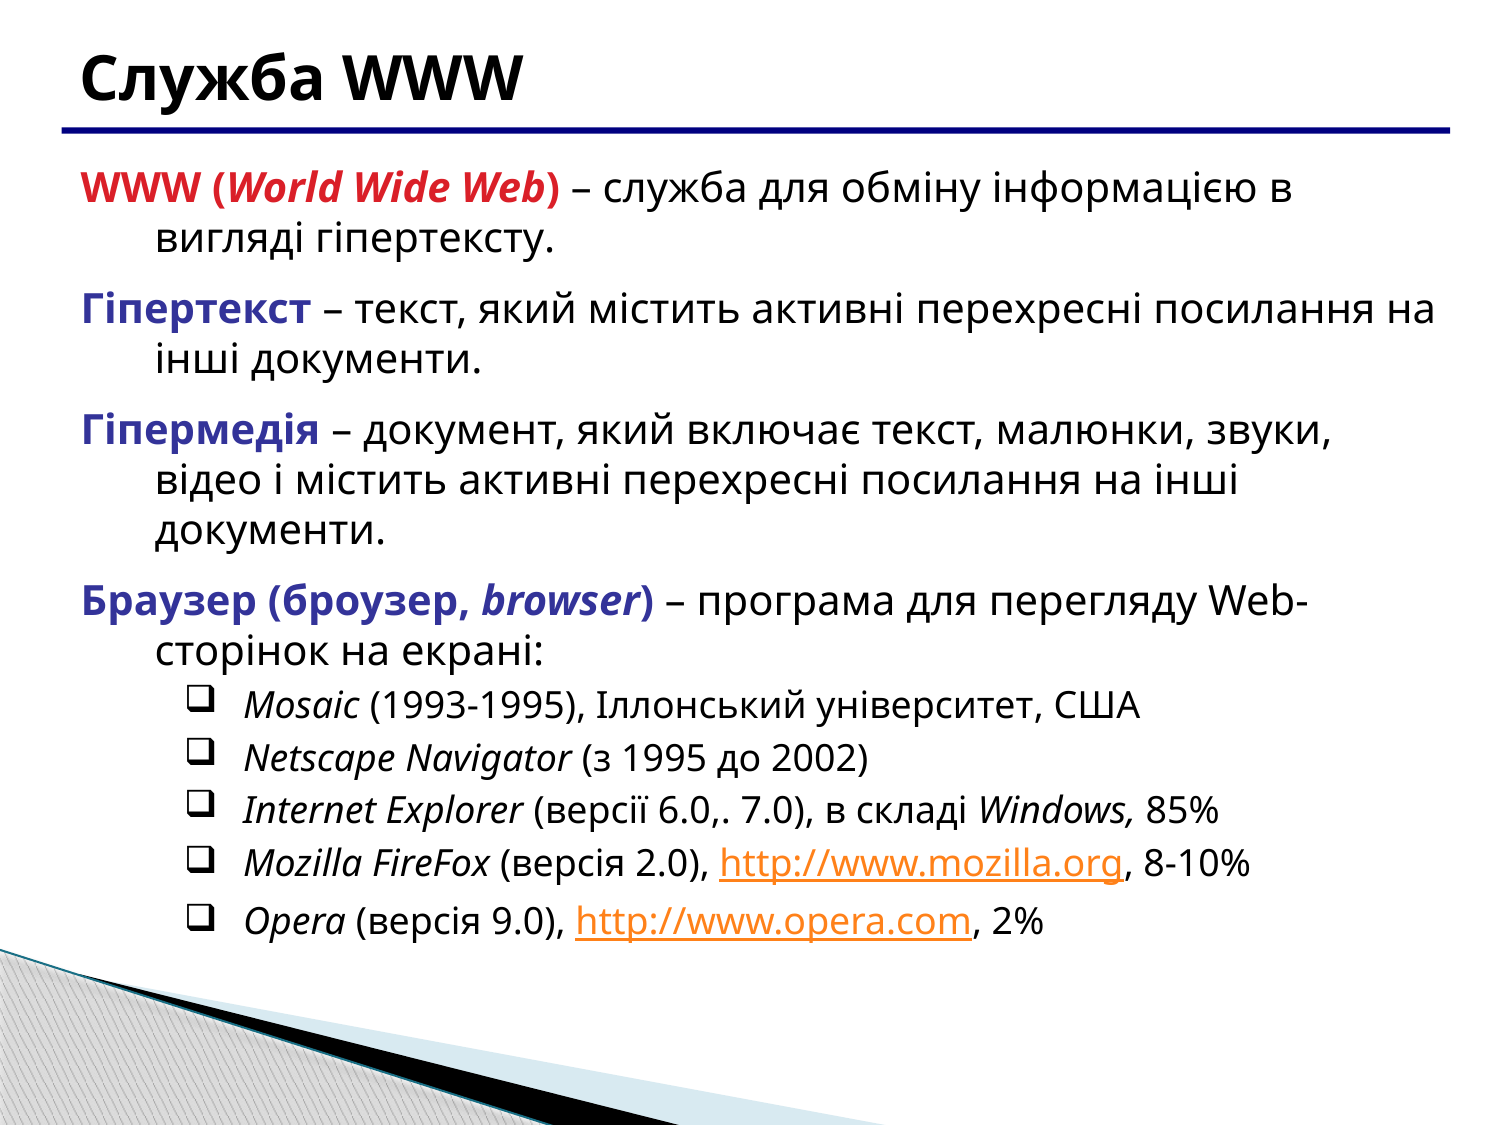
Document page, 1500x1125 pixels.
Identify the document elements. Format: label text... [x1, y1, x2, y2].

text_box WWW (World Wide Web) – служба для обміну інформацією в вигляді гіпертексту. Гіпертекст – текст, який містить активні перехресні посилання на інші документи. Гіпермедія – документ, який включає текст, малюнки, звуки, відео і містить активні перехресні посилання на інші документи. Браузер (броузер, browser) – програма для перегляду Web-сторінок на екрані: Mosaic (1993-1995), Іллонський університет, США Netscape Navigator (з 1995 до 2002) Internet Explorer (версії 6.0,. 7.0), в складі Windows, 85% Mozilla FireFox (версія 2.0), http://www.mozilla.org, 8-10% Opera (версія 9.0), http://www.opera.com, 2% [65, 153, 1458, 956]
text_box Служба WWW [64, 31, 1401, 121]
